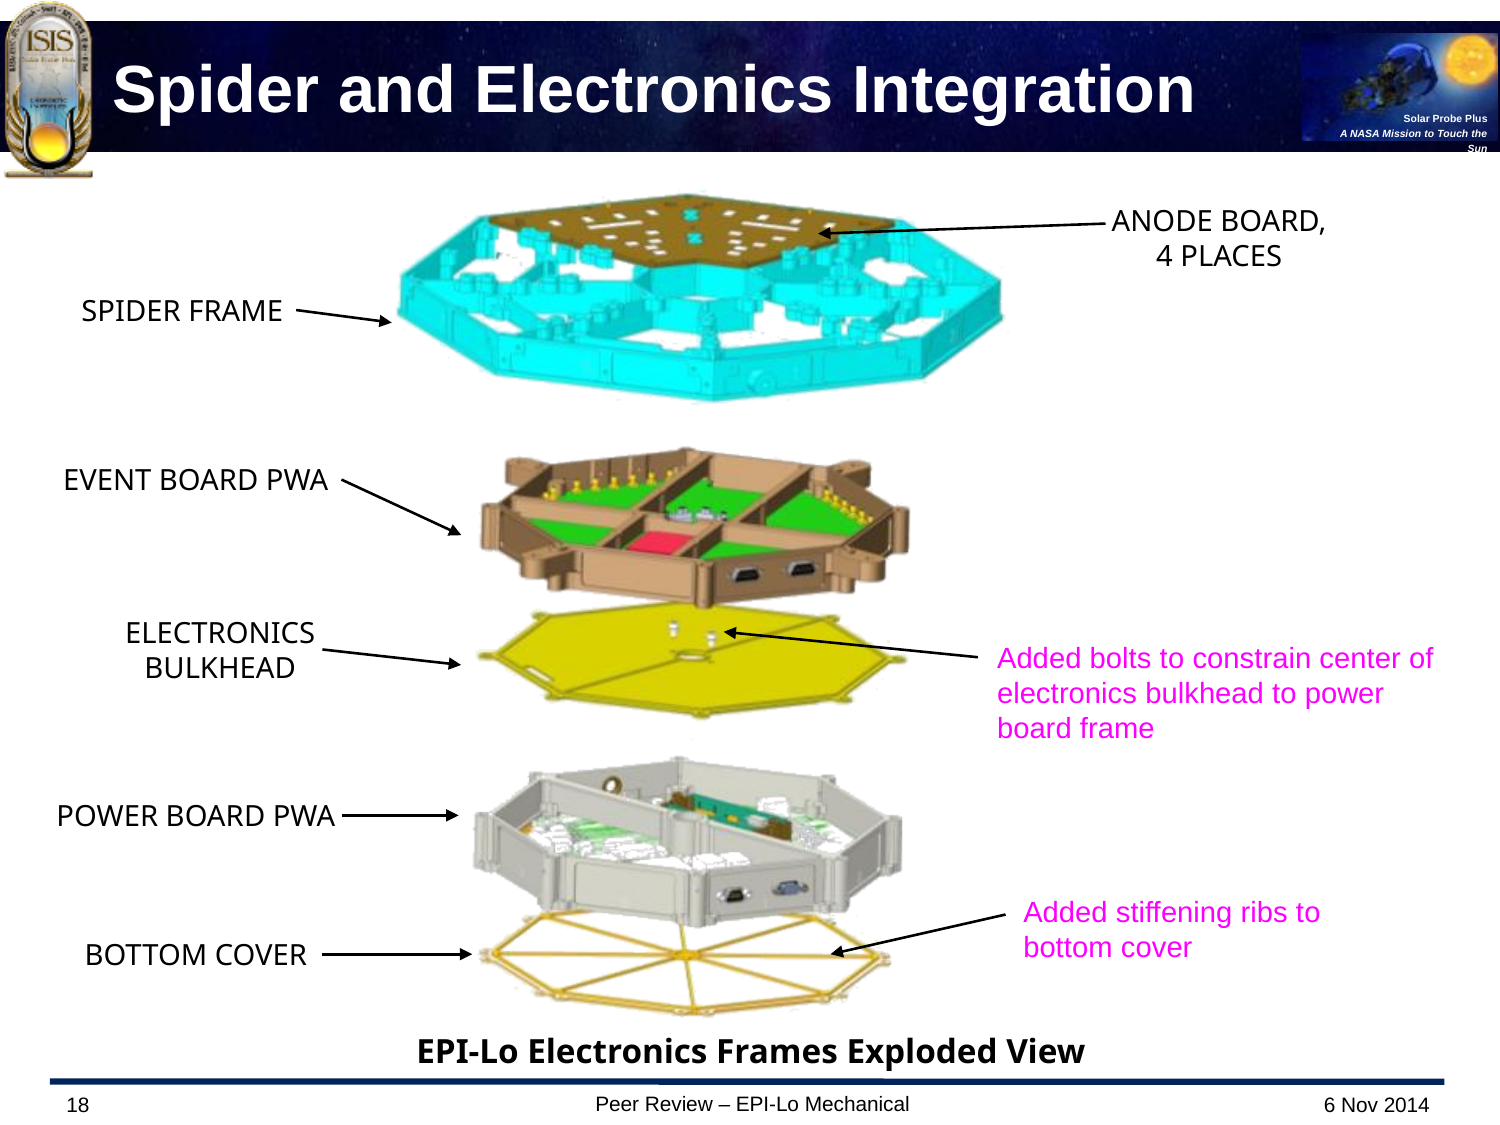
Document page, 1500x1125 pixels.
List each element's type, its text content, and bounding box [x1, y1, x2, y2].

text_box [322, 649, 462, 666]
text_box POWER BOARD PWA [25, 790, 367, 840]
text_box EPI-Lo Electronics Frames Exploded View [378, 1022, 1125, 1078]
text_box BOTTOM COVER [25, 928, 367, 979]
title Spider and Electronics Integration [111, 30, 1294, 142]
text_box Added stiffening ribs to bottom cover [1014, 886, 1386, 971]
text_box EVENT BOARD PWA [25, 454, 367, 504]
text_box Added bolts to constrain center of electronics bulkhead to power board frame [1014, 631, 1456, 752]
picture [390, 190, 1009, 1023]
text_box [817, 223, 1106, 234]
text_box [295, 309, 392, 323]
text_box ELECTRONICS BULKHEAD [49, 606, 385, 692]
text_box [341, 479, 462, 536]
text_box SPIDER FRAME [12, 284, 353, 335]
picture [0, 0, 1500, 179]
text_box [723, 631, 979, 658]
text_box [830, 914, 1006, 955]
text_box ANODE BOARD, 4 PLACES [1048, 195, 1390, 280]
